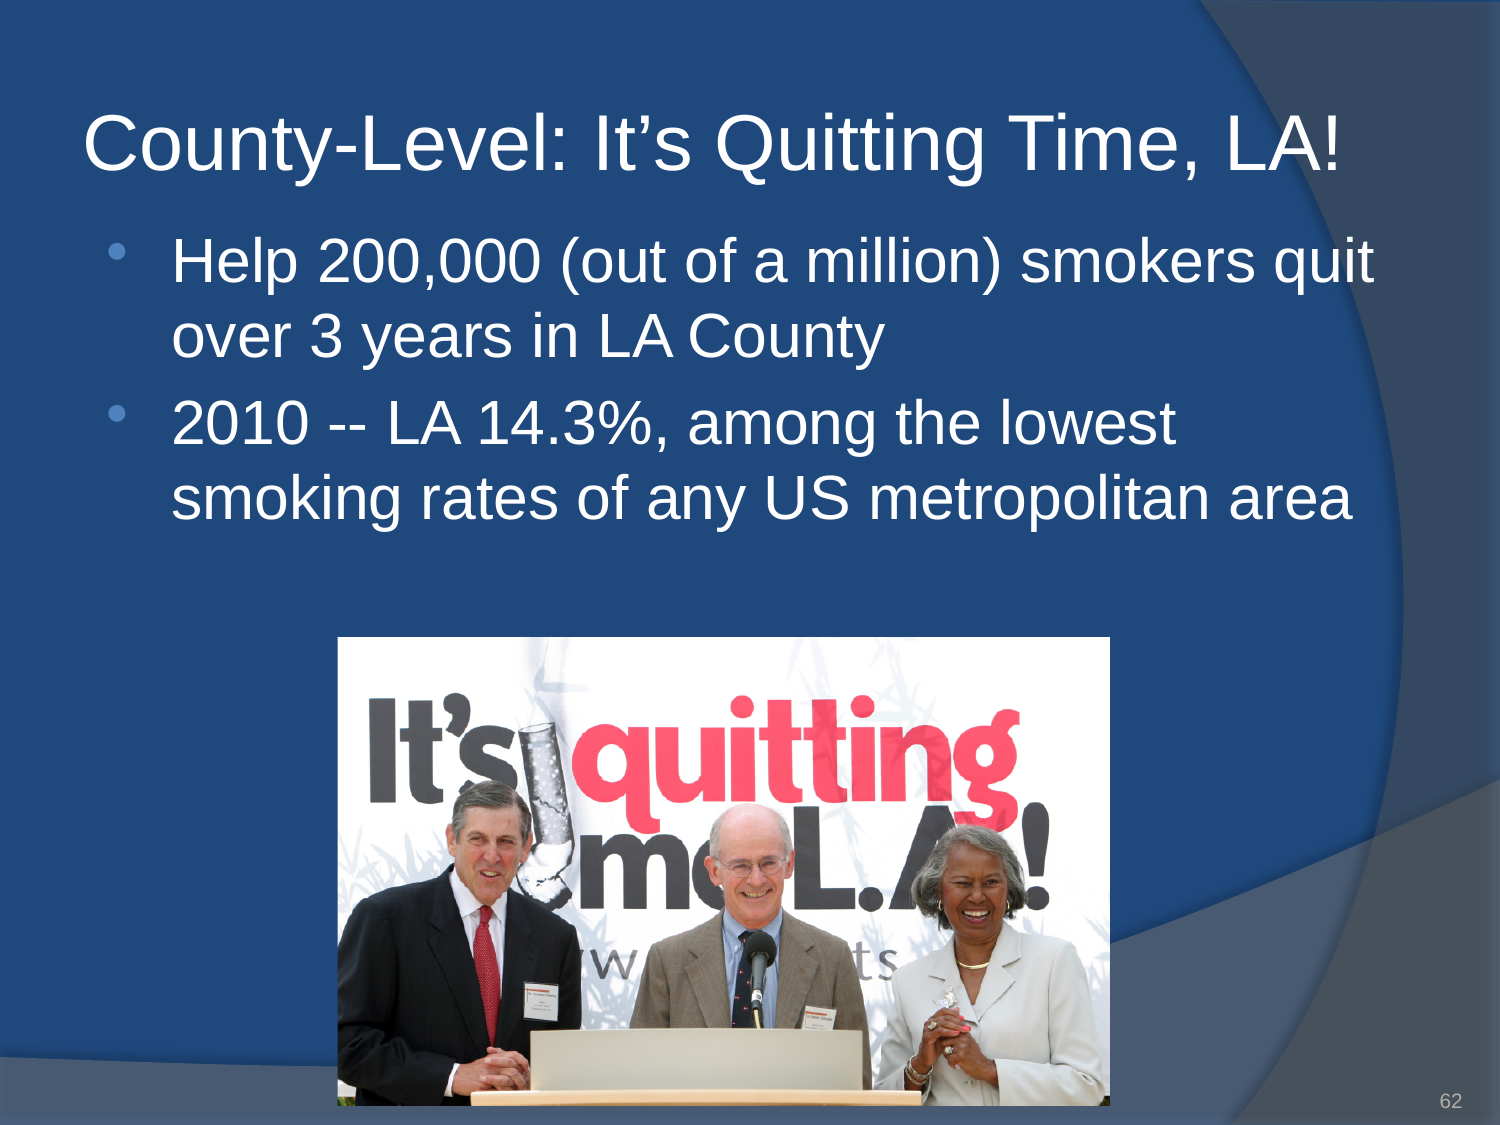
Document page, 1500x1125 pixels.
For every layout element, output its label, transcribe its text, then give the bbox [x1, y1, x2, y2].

picture [337, 637, 1111, 1106]
title County-Level: It’s Quitting Time, LA! [74, 44, 1413, 233]
slide_number 62 [1337, 1053, 1463, 1114]
list Help 200,000 (out of a million) smokers quit over 3 years in LA County 2010 -- LA 14.3%, among the lowest smoking rates of any US metropolitan area [87, 212, 1413, 956]
